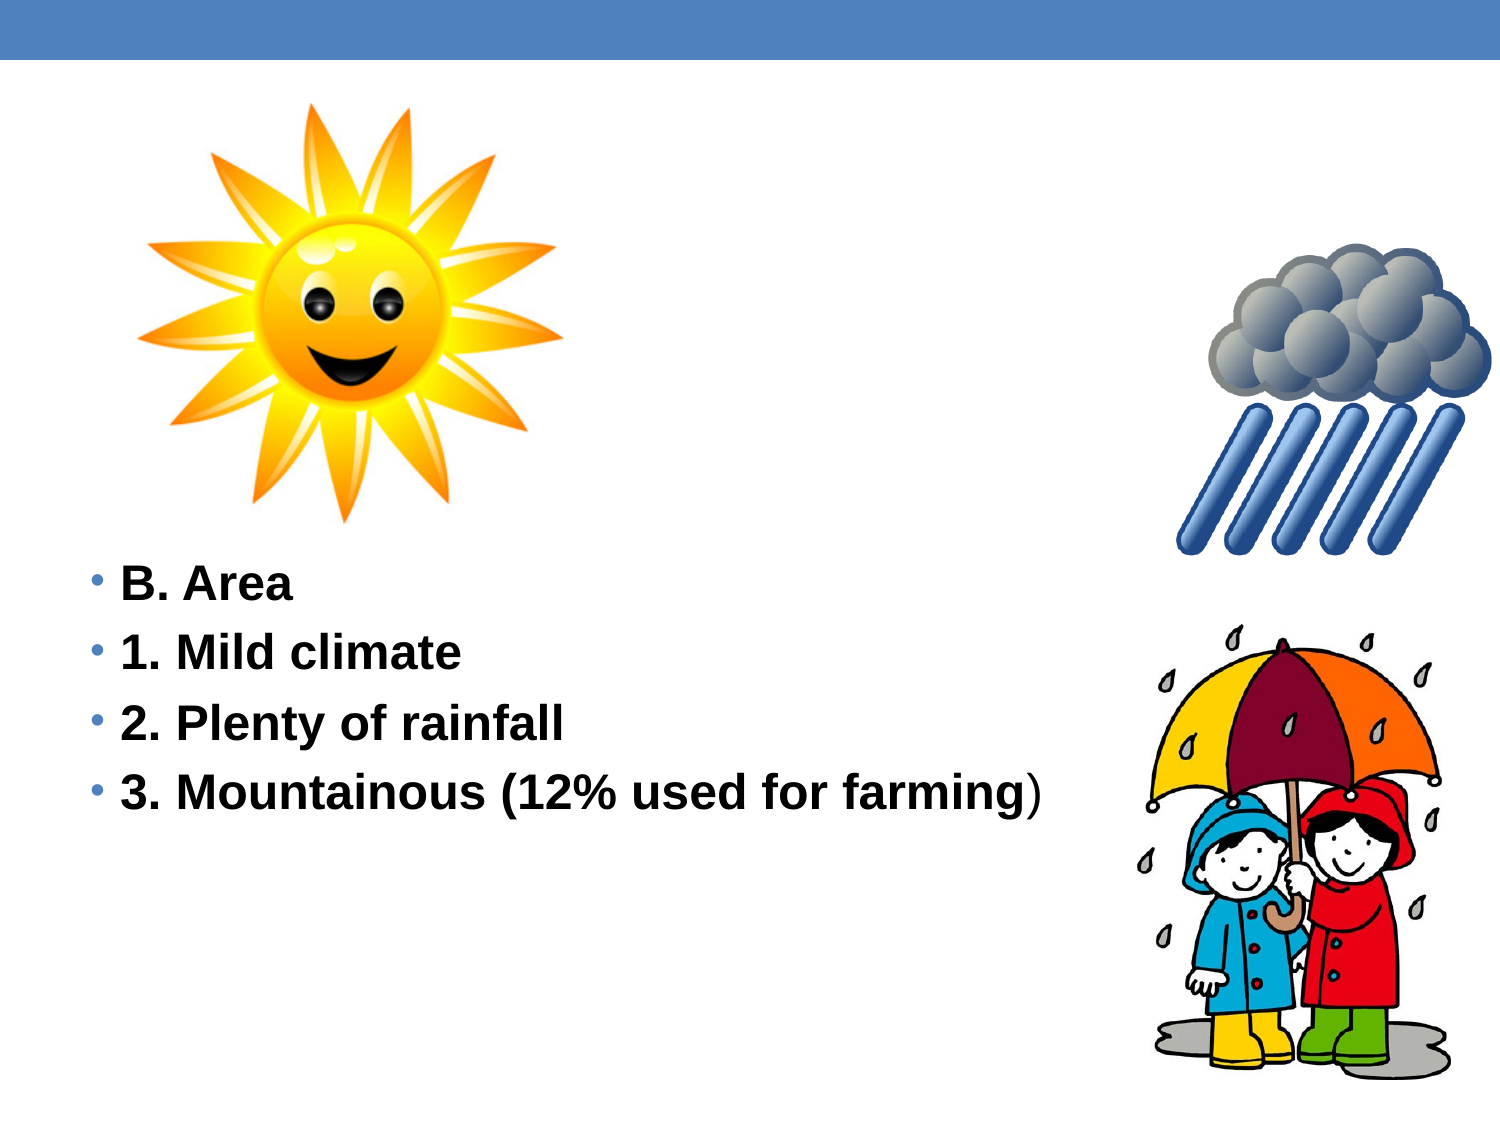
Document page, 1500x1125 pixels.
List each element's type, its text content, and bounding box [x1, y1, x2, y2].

picture [1137, 624, 1452, 1080]
picture [137, 102, 565, 525]
list B. Area 1. Mild climate 2. Plenty of rainfall 3. Mountainous (12% used for farming) [75, 262, 1425, 1063]
picture [1159, 235, 1500, 576]
